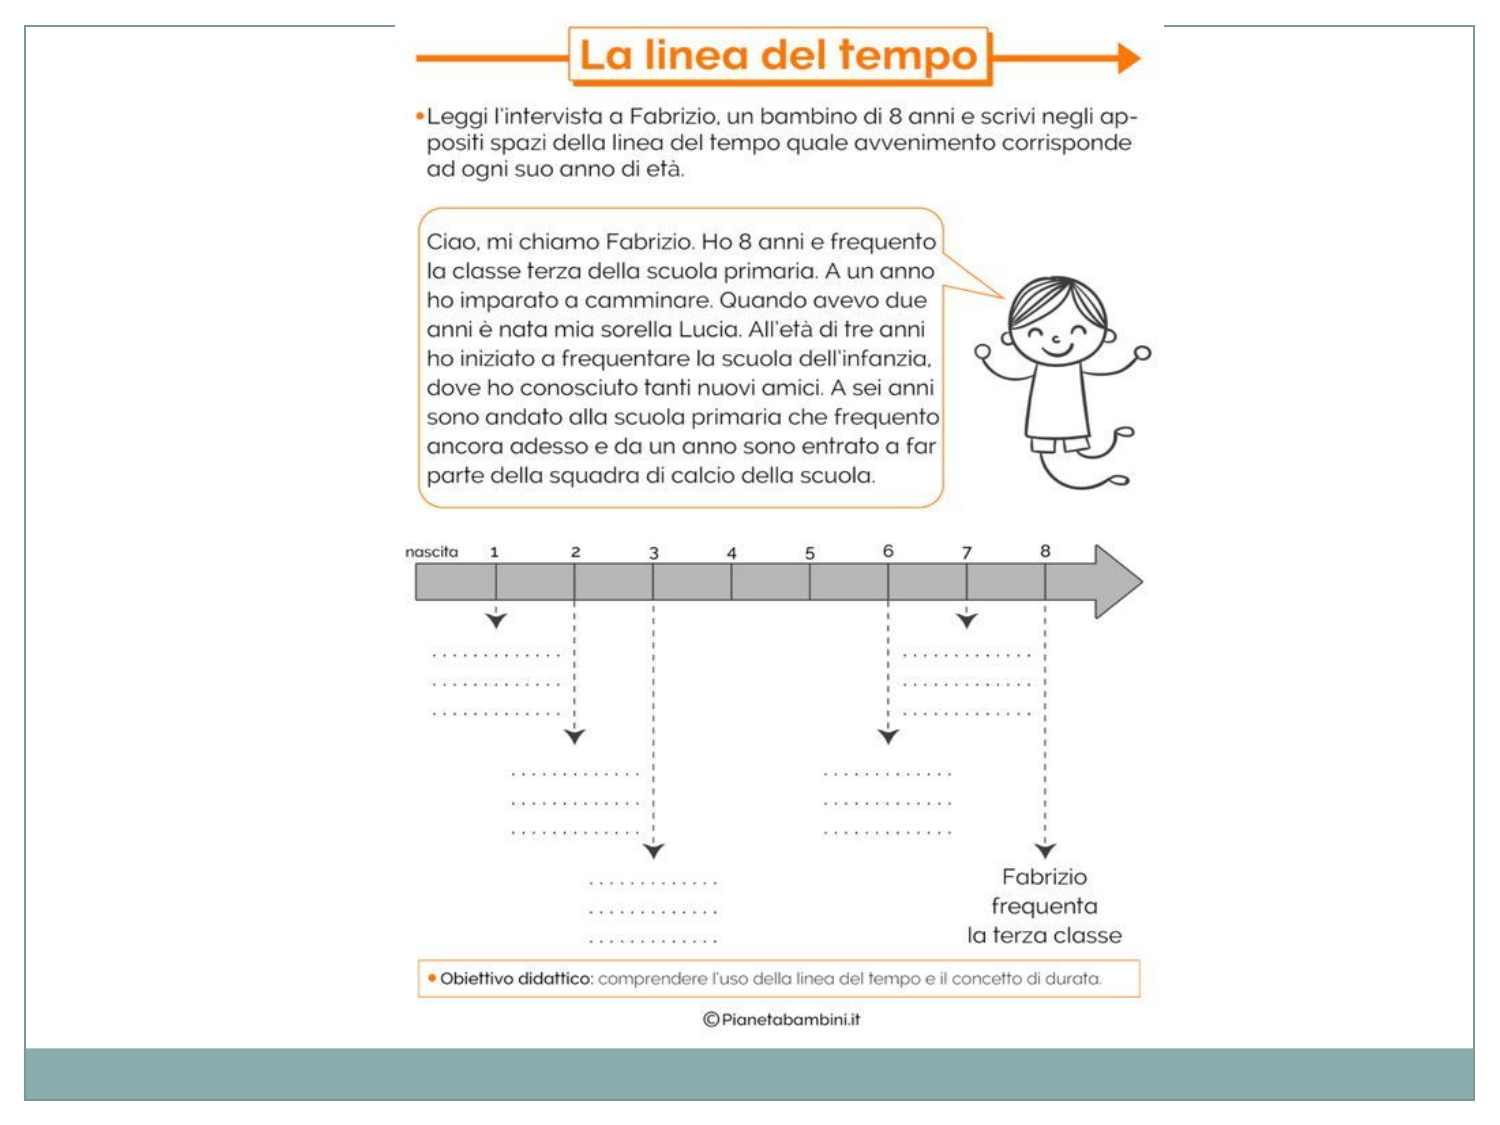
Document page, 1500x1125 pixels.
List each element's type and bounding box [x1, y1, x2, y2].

picture [395, 18, 1164, 1043]
